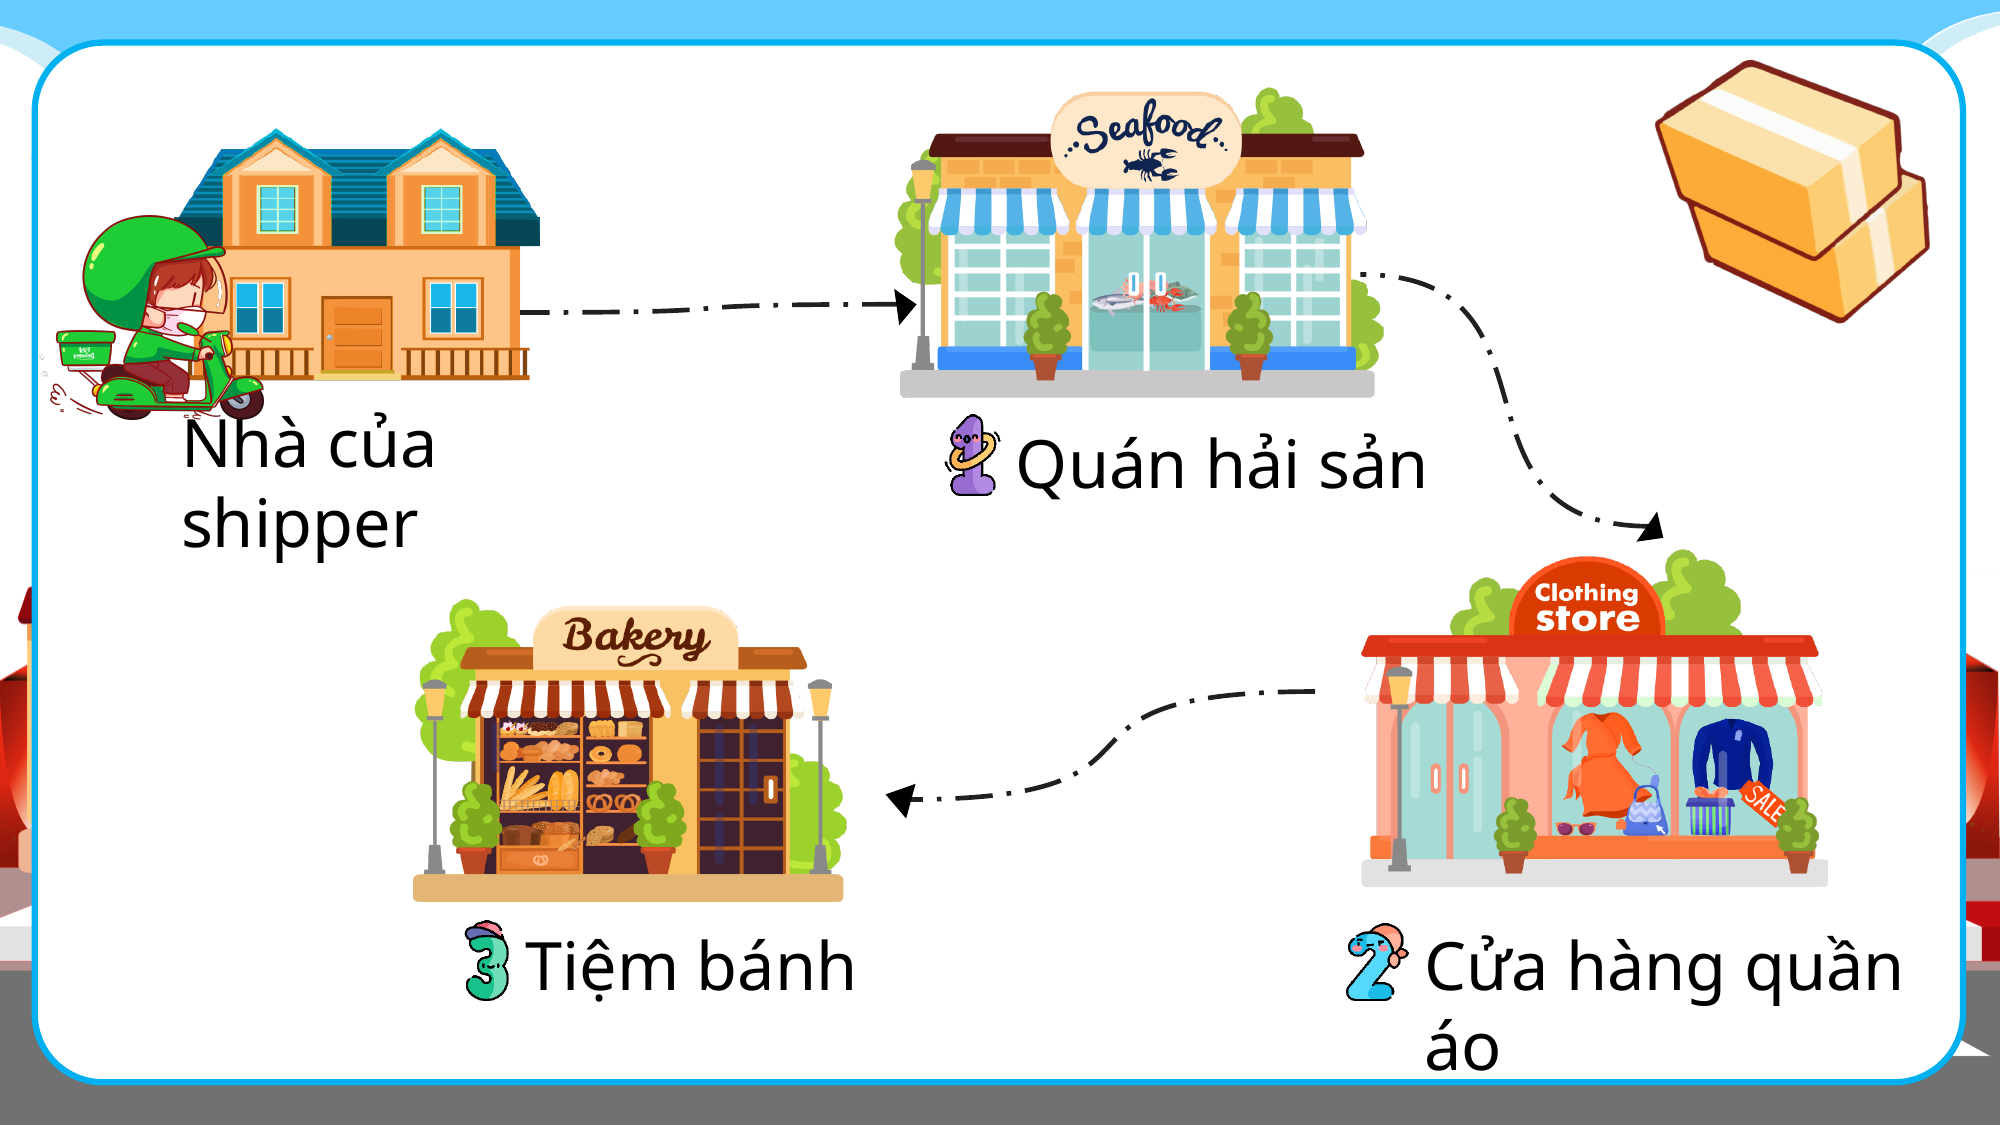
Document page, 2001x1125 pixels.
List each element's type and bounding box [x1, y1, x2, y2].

picture [0, 0, 2000, 1125]
text_box [34, 42, 1966, 1083]
